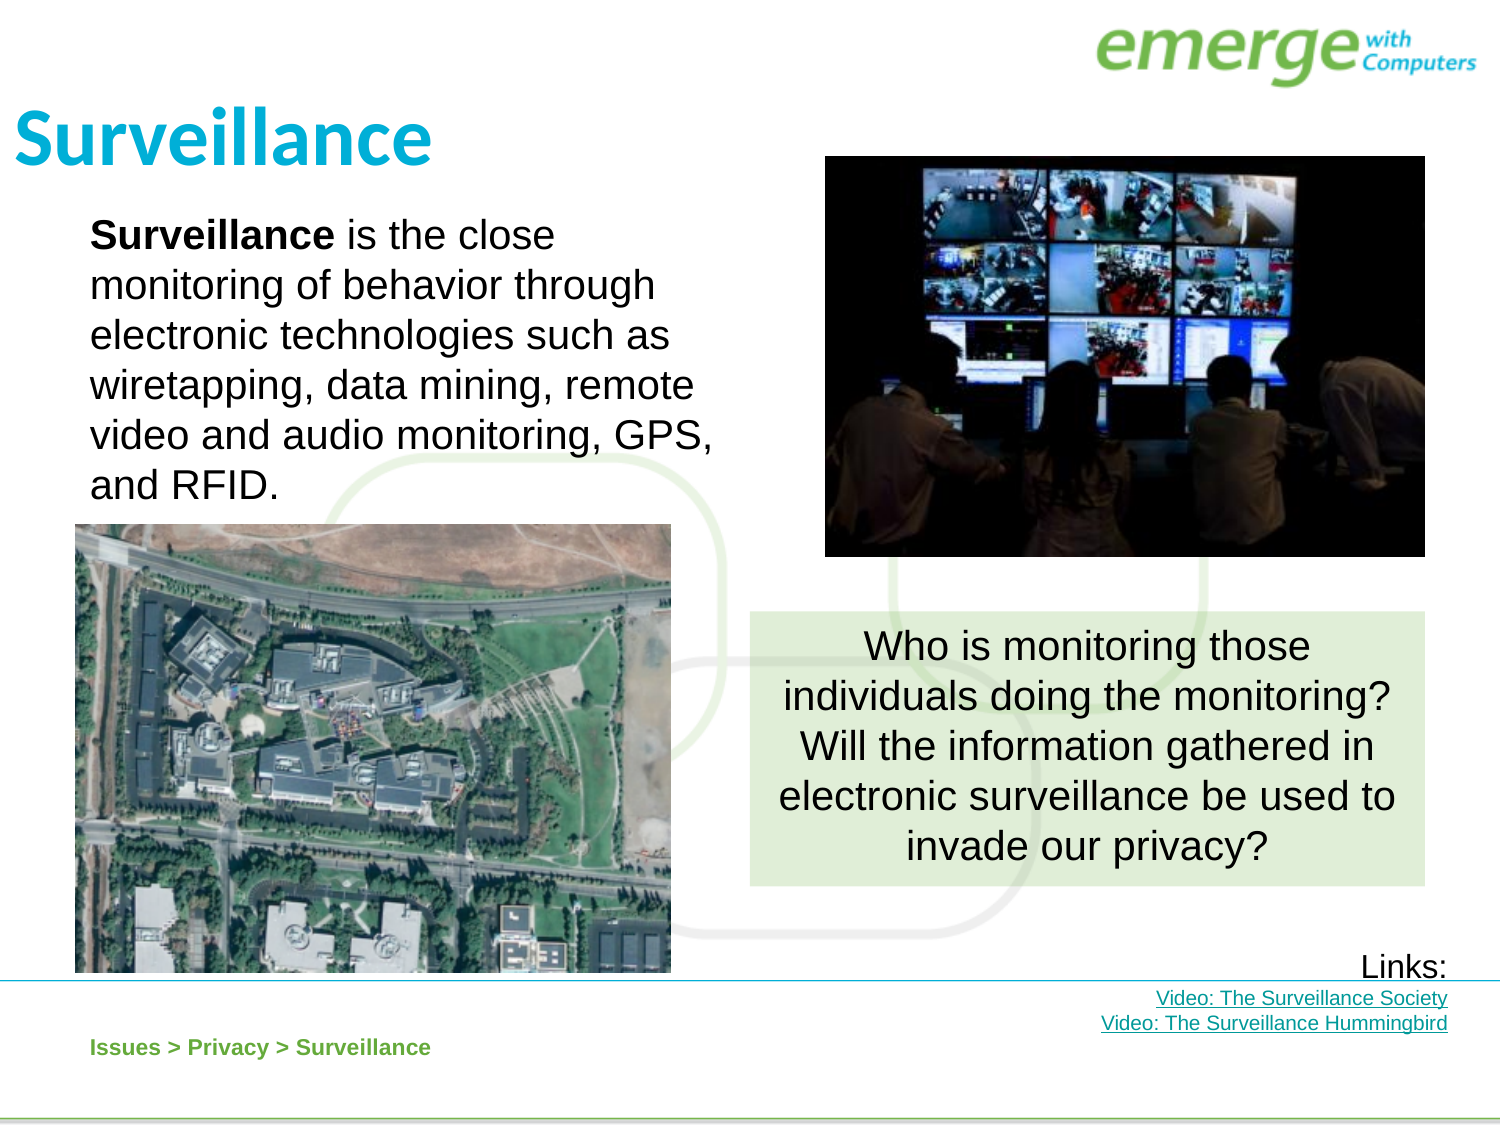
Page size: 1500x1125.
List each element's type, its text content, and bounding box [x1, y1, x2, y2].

list Surveillance [0, 75, 1475, 188]
text_box Who is monitoring those individuals doing the monitoring? Will the information gathered in electronic surveillance be used to invade our privacy? [749, 611, 1425, 887]
picture [24, 155, 1500, 979]
list Surveillance is the close monitoring of behavior through electronic technologies such as wiretapping, data mining, remote video and audio monitoring, GPS, and RFID. [75, 200, 750, 513]
text_box Links: Video: The Surveillance Society Video: The Surveillance Hummingbird [750, 937, 1463, 1043]
picture [0, 982, 1500, 1125]
text_box Issues > Privacy > Surveillance [75, 1025, 950, 1075]
picture [1074, 0, 1500, 109]
